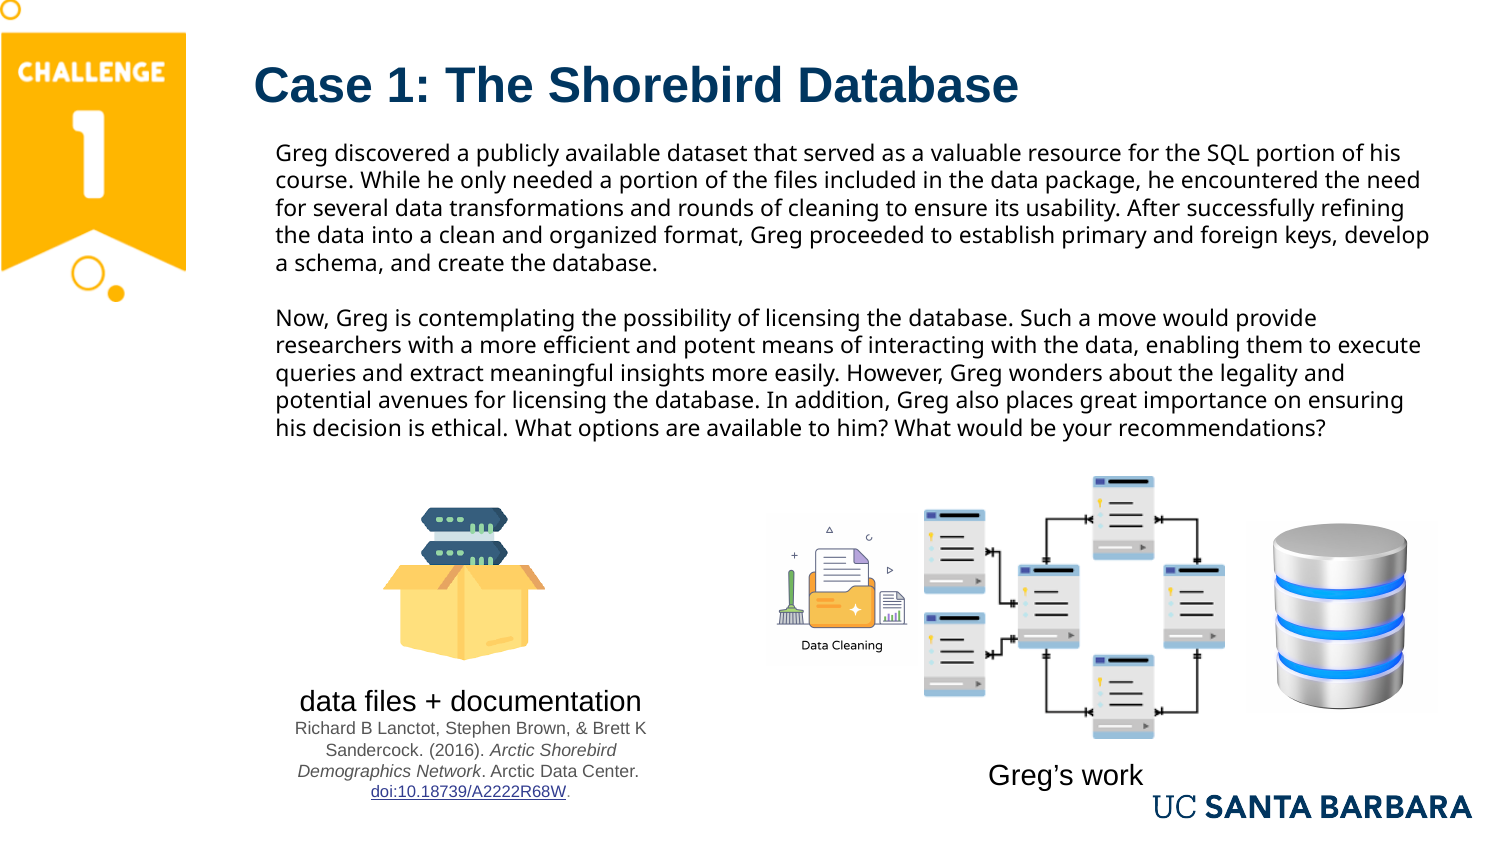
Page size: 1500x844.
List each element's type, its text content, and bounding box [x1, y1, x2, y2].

picture [1245, 520, 1439, 714]
picture [0, 0, 186, 302]
picture [383, 499, 545, 668]
picture [765, 513, 918, 666]
text_box data files + documentation Richard B Lanctot, Stephen Brown, & Brett K Sandercock. (2016). Arctic Shorebird Demographics Network. Arctic Data Center. doi:10.18739/A2222R68W. [273, 667, 669, 816]
text_box Greg’s work [707, 740, 1425, 806]
text_box Greg discovered a publicly available dataset that served as a valuable resource for the SQL portion of his course. While he only needed a portion of the files included in the data package, he encountered the need for several data transformations and rounds of cleaning to ensure its usability. After successfully refining the data into a clean and organized format, Greg proceeded to establish primary and foreign keys, develop a schema, and create the database. Now, Greg is contemplating the possibility of licensing the database. Such a move would provide researchers with a more efficient and potent means of interacting with the data, enabling them to execute queries and extract meaningful insights more easily. However, Greg wonders about the legality and potential avenues for licensing the database. In addition, Greg also places great importance on ensuring his decision is ethical. What options are available to him? What would be your recommendations? [260, 123, 1450, 456]
picture [924, 476, 1225, 740]
picture [1152, 794, 1473, 819]
text_box Case 1: The Shorebird Database [238, 37, 1483, 128]
